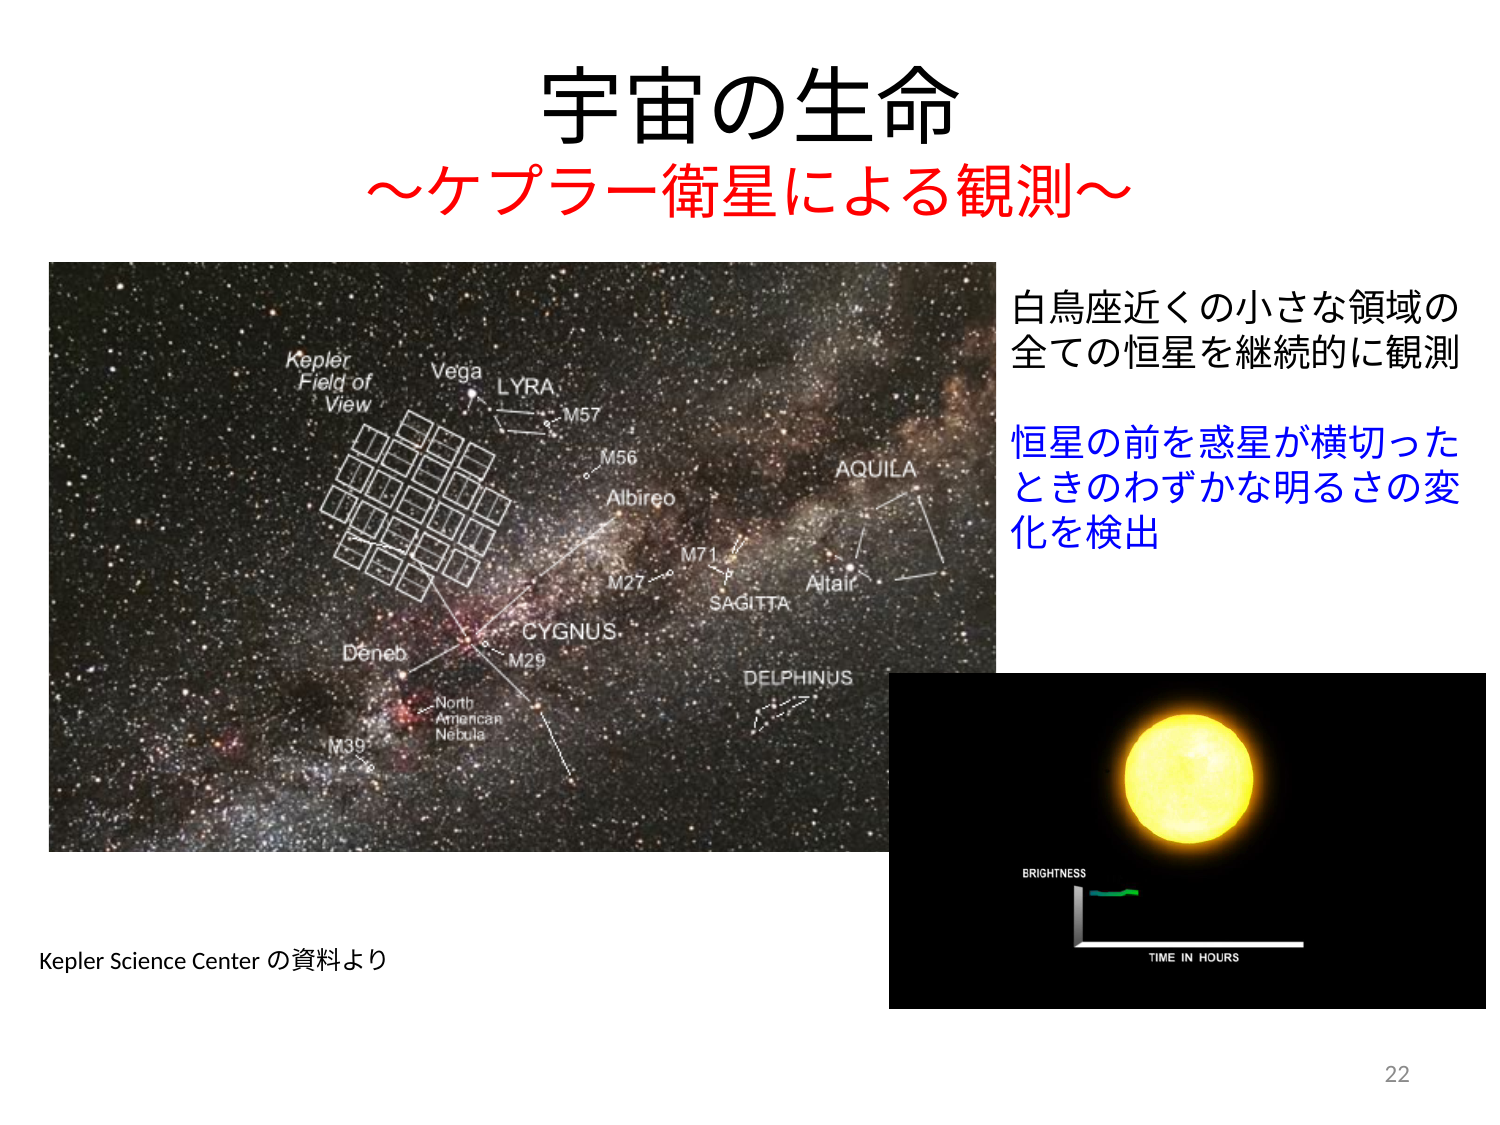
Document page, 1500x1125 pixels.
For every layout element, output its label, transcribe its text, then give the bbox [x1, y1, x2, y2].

text_box Kepler Science Centerの資料より [24, 936, 406, 982]
slide_number 22 [1074, 1042, 1425, 1103]
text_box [887, 672, 1487, 1010]
picture [48, 261, 997, 852]
text_box 白鳥座近くの小さな領域の全ての恒星を継続的に観測 恒星の前を惑星が横切ったときのわずかな明るさの変化を検出 [1002, 276, 1483, 562]
title 宇宙の生命 〜ケプラー衛星による観測〜 [75, 45, 1425, 233]
